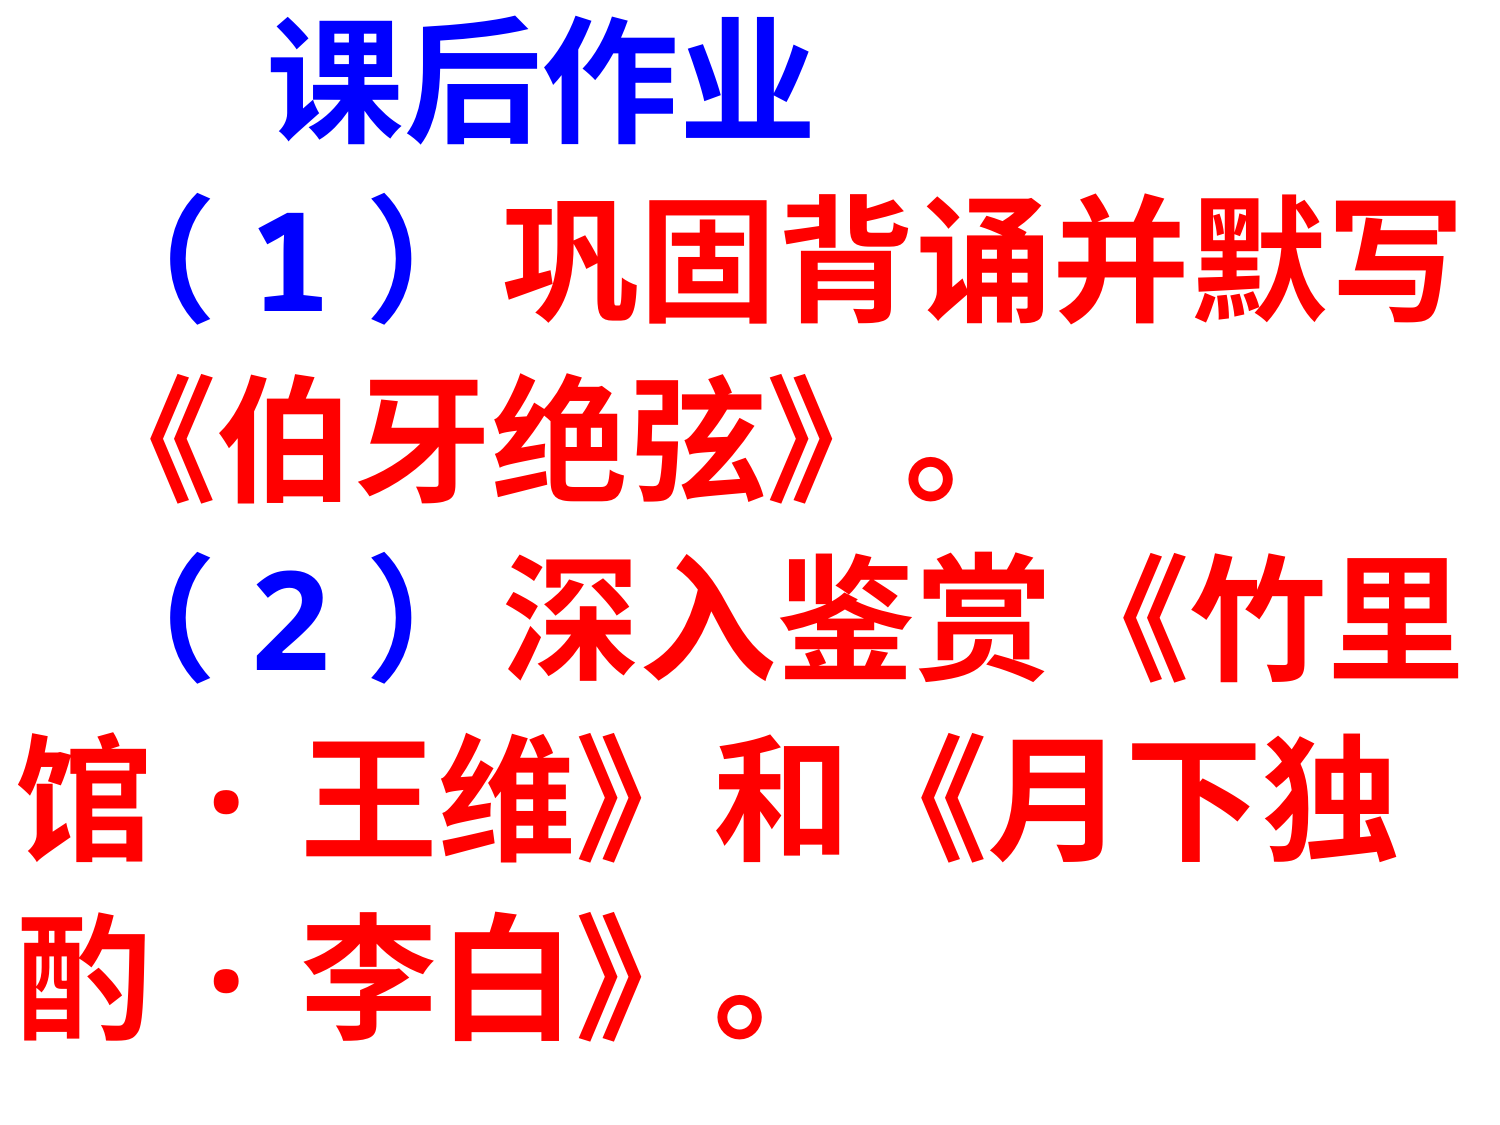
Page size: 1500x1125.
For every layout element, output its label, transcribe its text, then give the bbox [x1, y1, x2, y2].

subtitle 课后作业 （1）巩固背诵并默写 《伯牙绝弦》。 （2）深入鉴赏《竹里 馆·王维》和《月下独 酌·李白》。 [0, 0, 1500, 1125]
